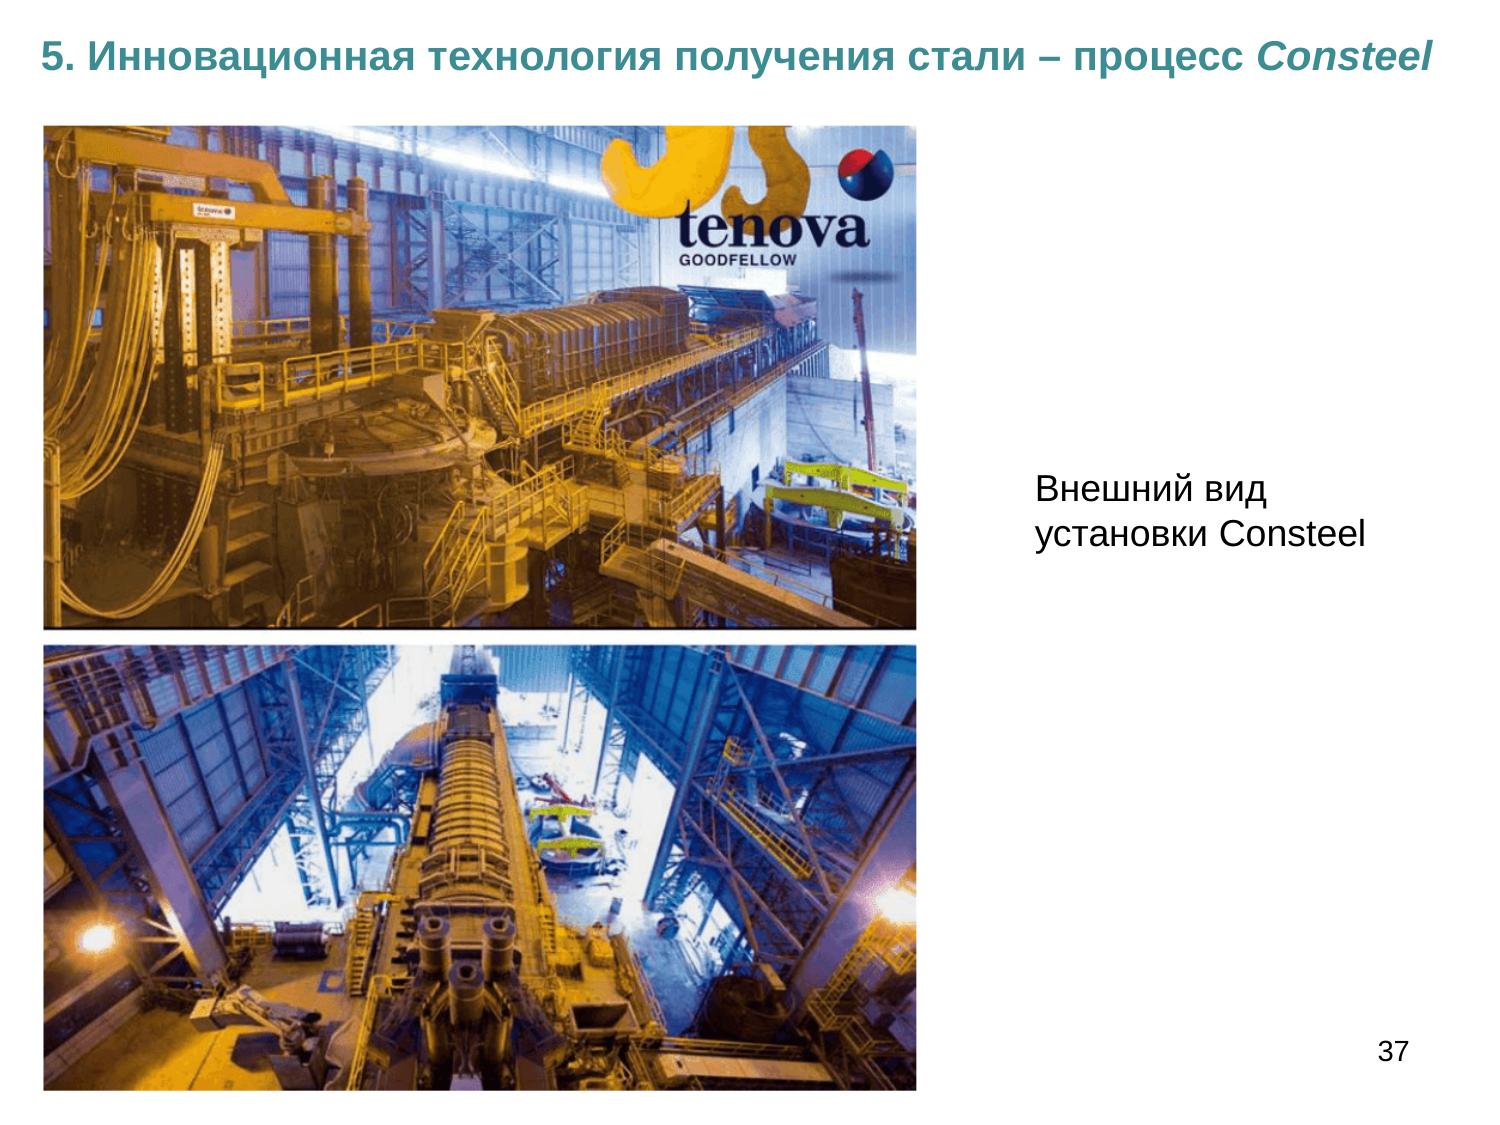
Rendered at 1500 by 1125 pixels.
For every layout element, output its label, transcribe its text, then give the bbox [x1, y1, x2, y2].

picture [34, 115, 926, 1104]
text_box 5. Инновационная технология получения стали – процесс Consteel [25, 21, 1474, 87]
slide_number 37 [1074, 1024, 1425, 1103]
text_box Внешний вид установки Consteel [1020, 456, 1412, 562]
